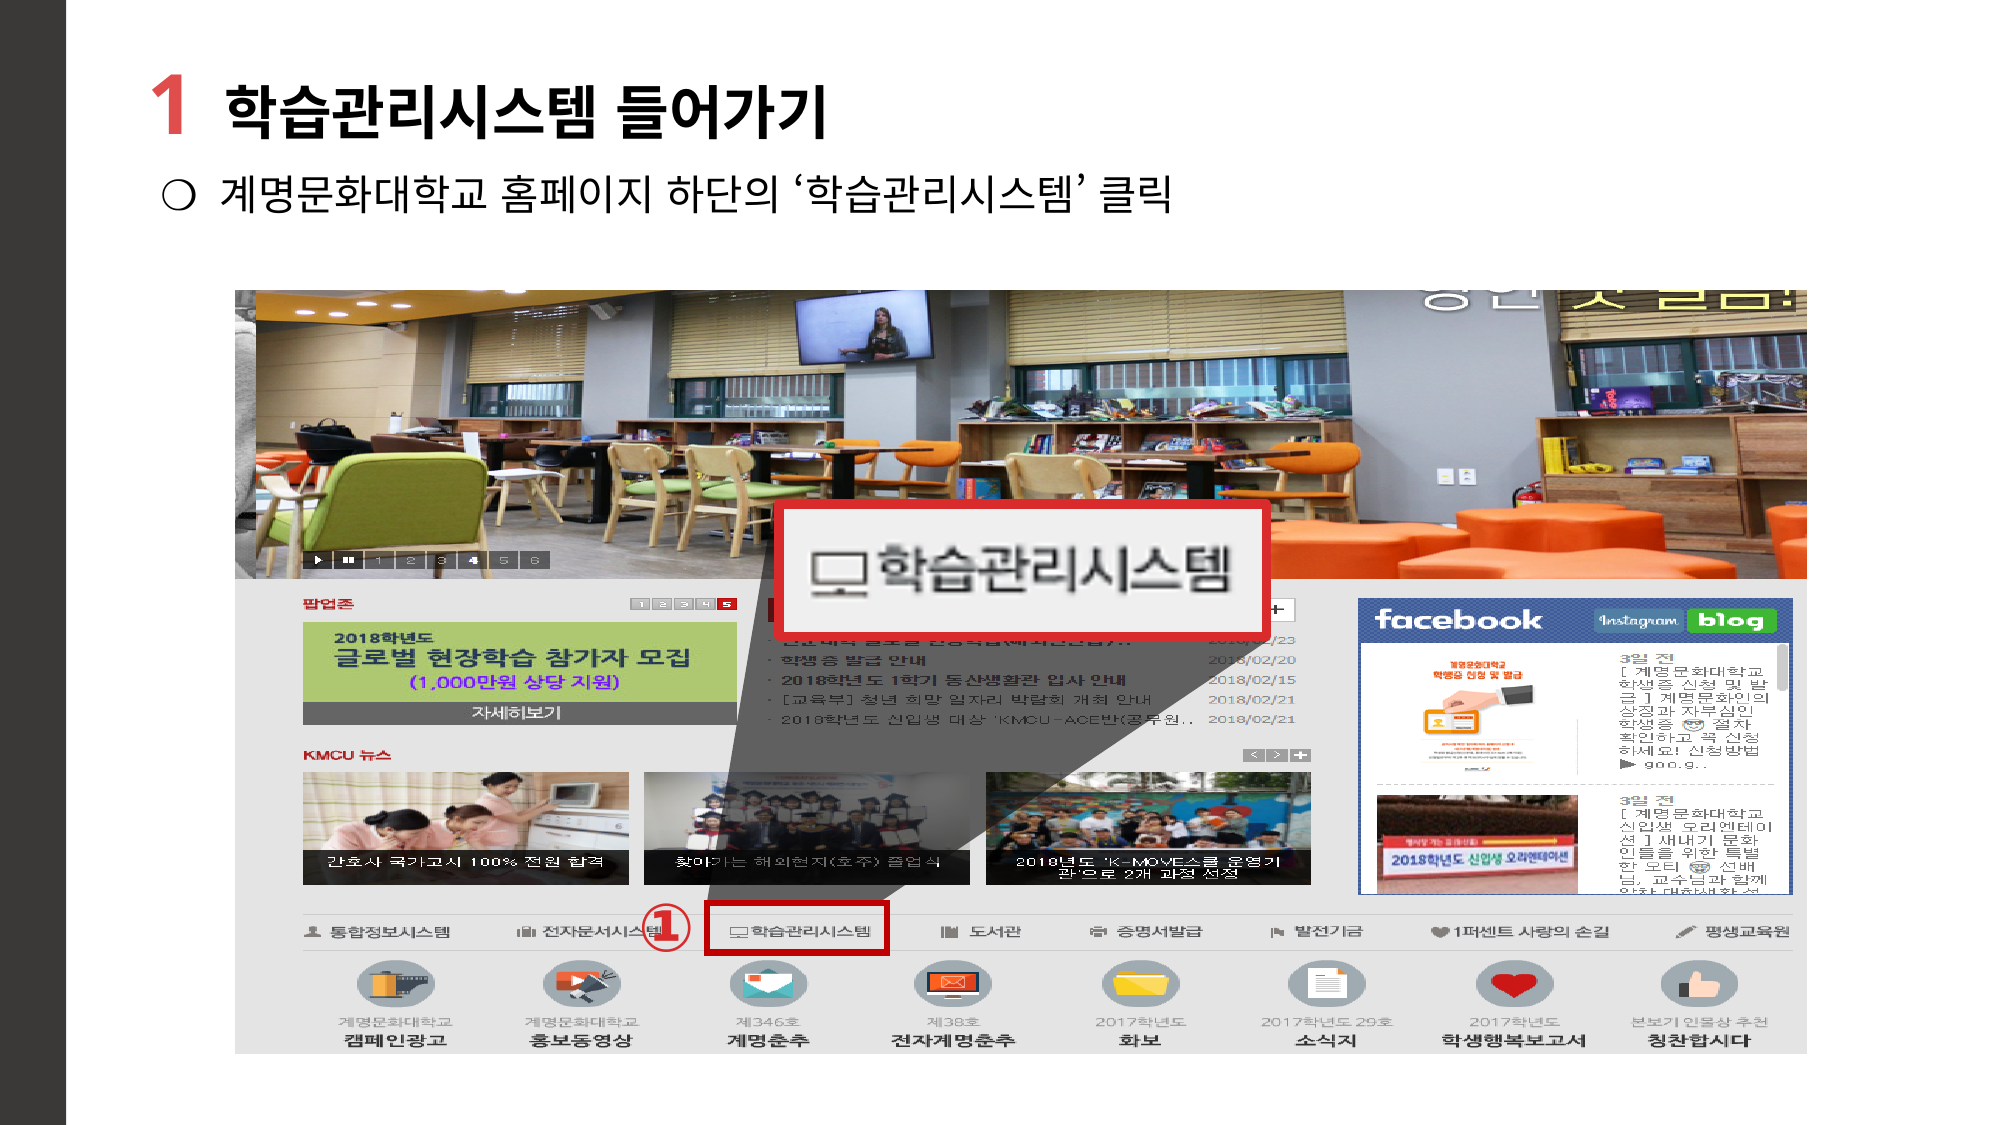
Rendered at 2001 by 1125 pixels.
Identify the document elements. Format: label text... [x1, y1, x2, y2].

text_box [706, 503, 1270, 903]
picture [235, 290, 1807, 1054]
text_box 1 학습관리시스템 들어가기 [133, 43, 845, 159]
text_box ❍ 계명문화대학교 홈페이지 하단의 ‘학습관리시스템’ 클릭 [145, 161, 1302, 227]
text_box [0, 0, 67, 1125]
